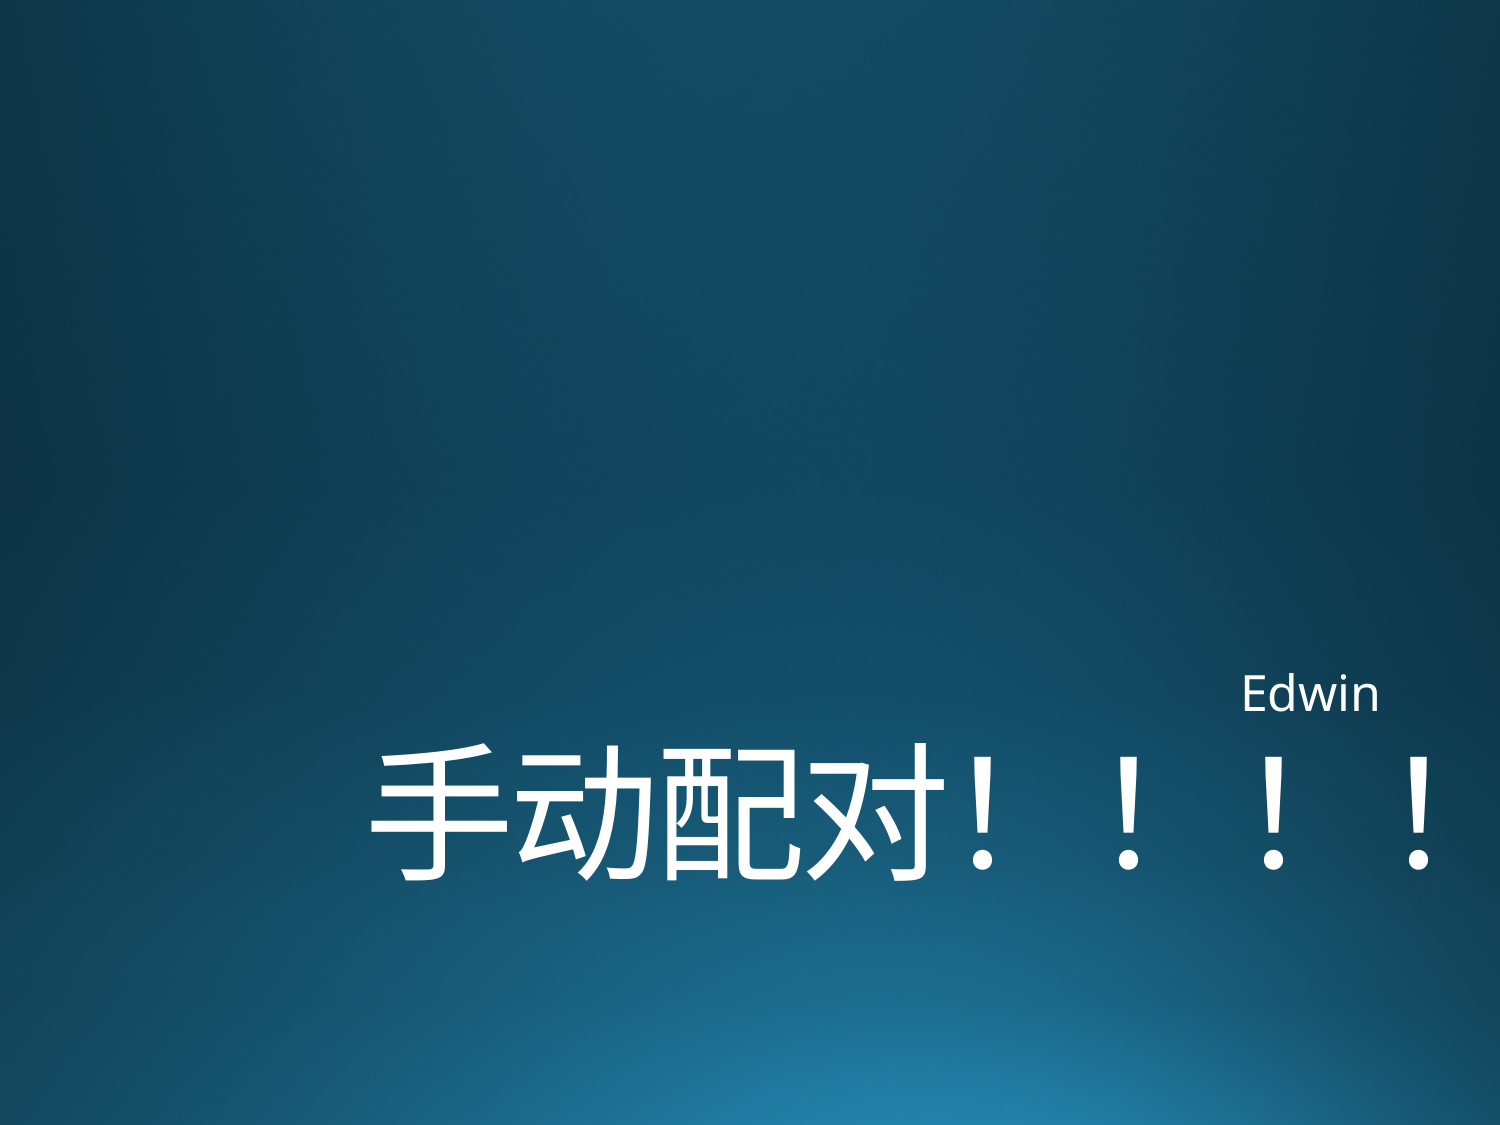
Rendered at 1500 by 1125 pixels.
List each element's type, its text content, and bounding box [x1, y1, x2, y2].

picture [0, 0, 1500, 1125]
subtitle Edwin [271, 628, 1397, 730]
title 手动配对！！！！ [271, 732, 1397, 929]
